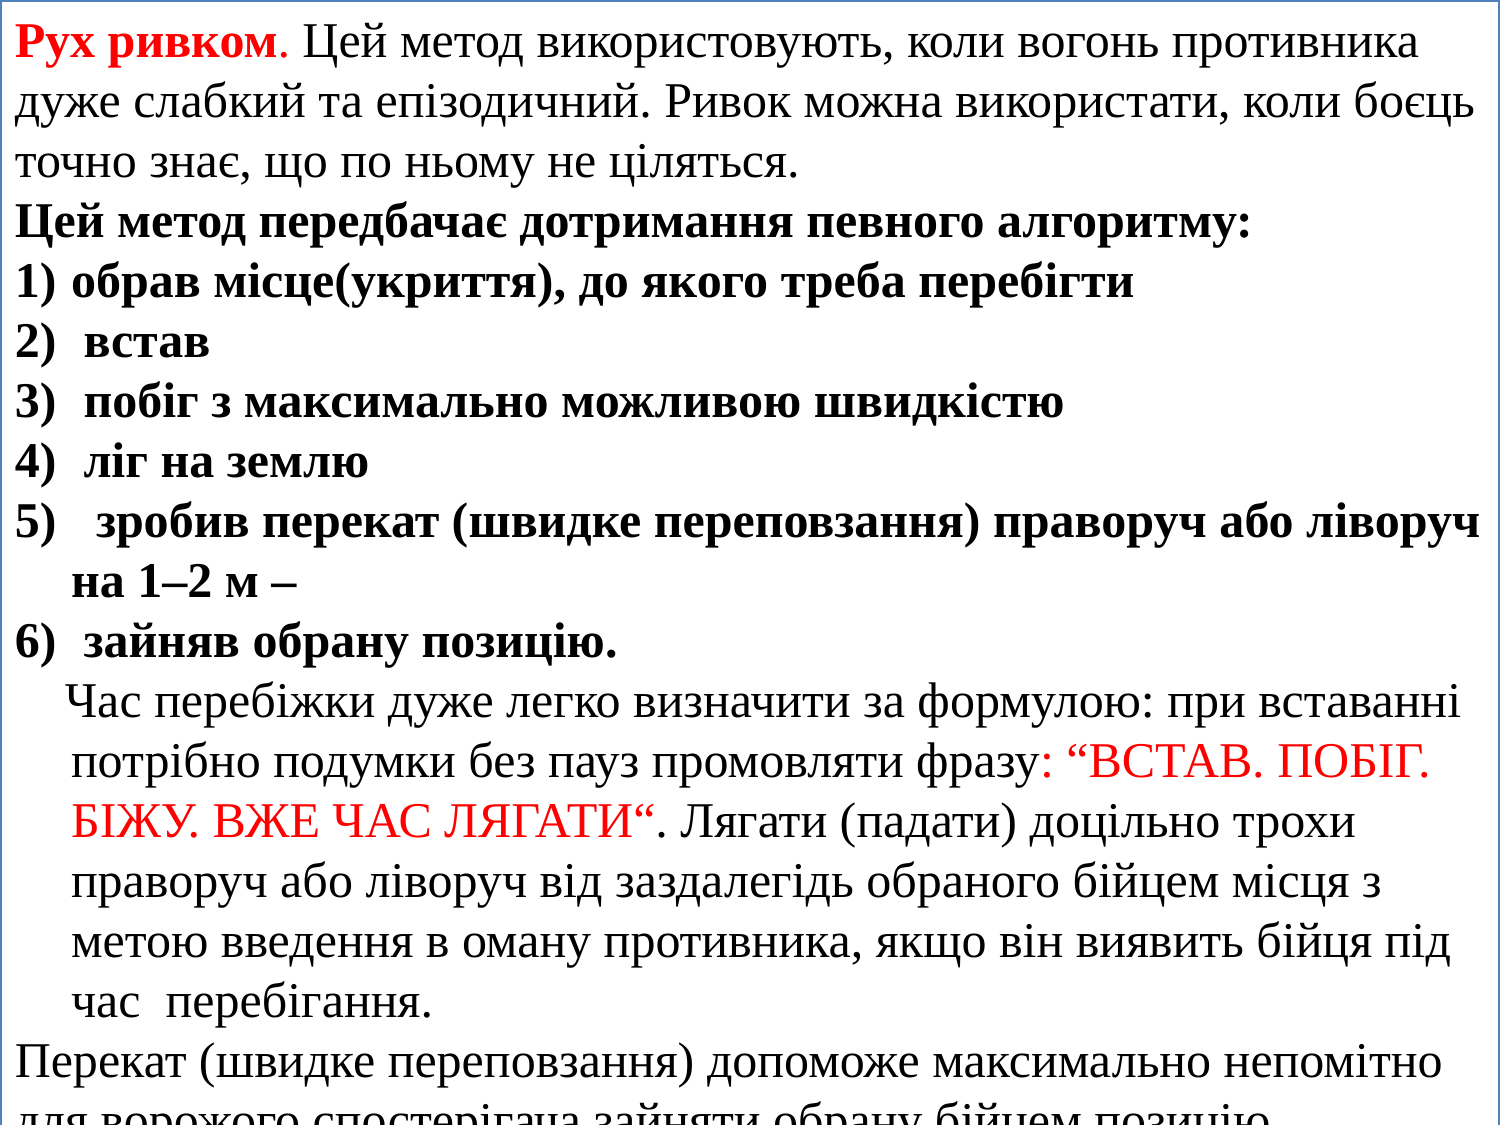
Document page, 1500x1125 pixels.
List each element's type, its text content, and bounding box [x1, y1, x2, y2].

text_box Рух ривком. Цей метод використовують, коли вогонь противника дуже слабкий та епізодичний. Ривок можна використати, коли боєць точно знає, що по ньому не ціляться. Цей метод передбачає дотримання певного алгоритму: обрав місце(укриття), до якого треба перебігти встав побіг з максимально можливою швидкістю ліг на землю зробив перекат (швидке переповзання) праворуч або ліворуч на 1–2 м – зайняв обрану позицію. Час перебіжки дуже легко визначити за формулою: при вставанні потрібно подумки без пауз промовляти фразу: “ВСТАВ. ПОБІГ. БІЖУ. ВЖЕ ЧАС ЛЯГАТИ“. Лягати (падати) доцільно трохи праворуч або ліворуч від заздалегідь обраного бійцем місця з метою введення в оману противника, якщо він виявить бійця під час перебігання. Перекат (швидке переповзання) допоможе максимально непомітно для ворожого спостерігача зайняти обрану бійцем позицію. [0, 0, 1500, 1125]
